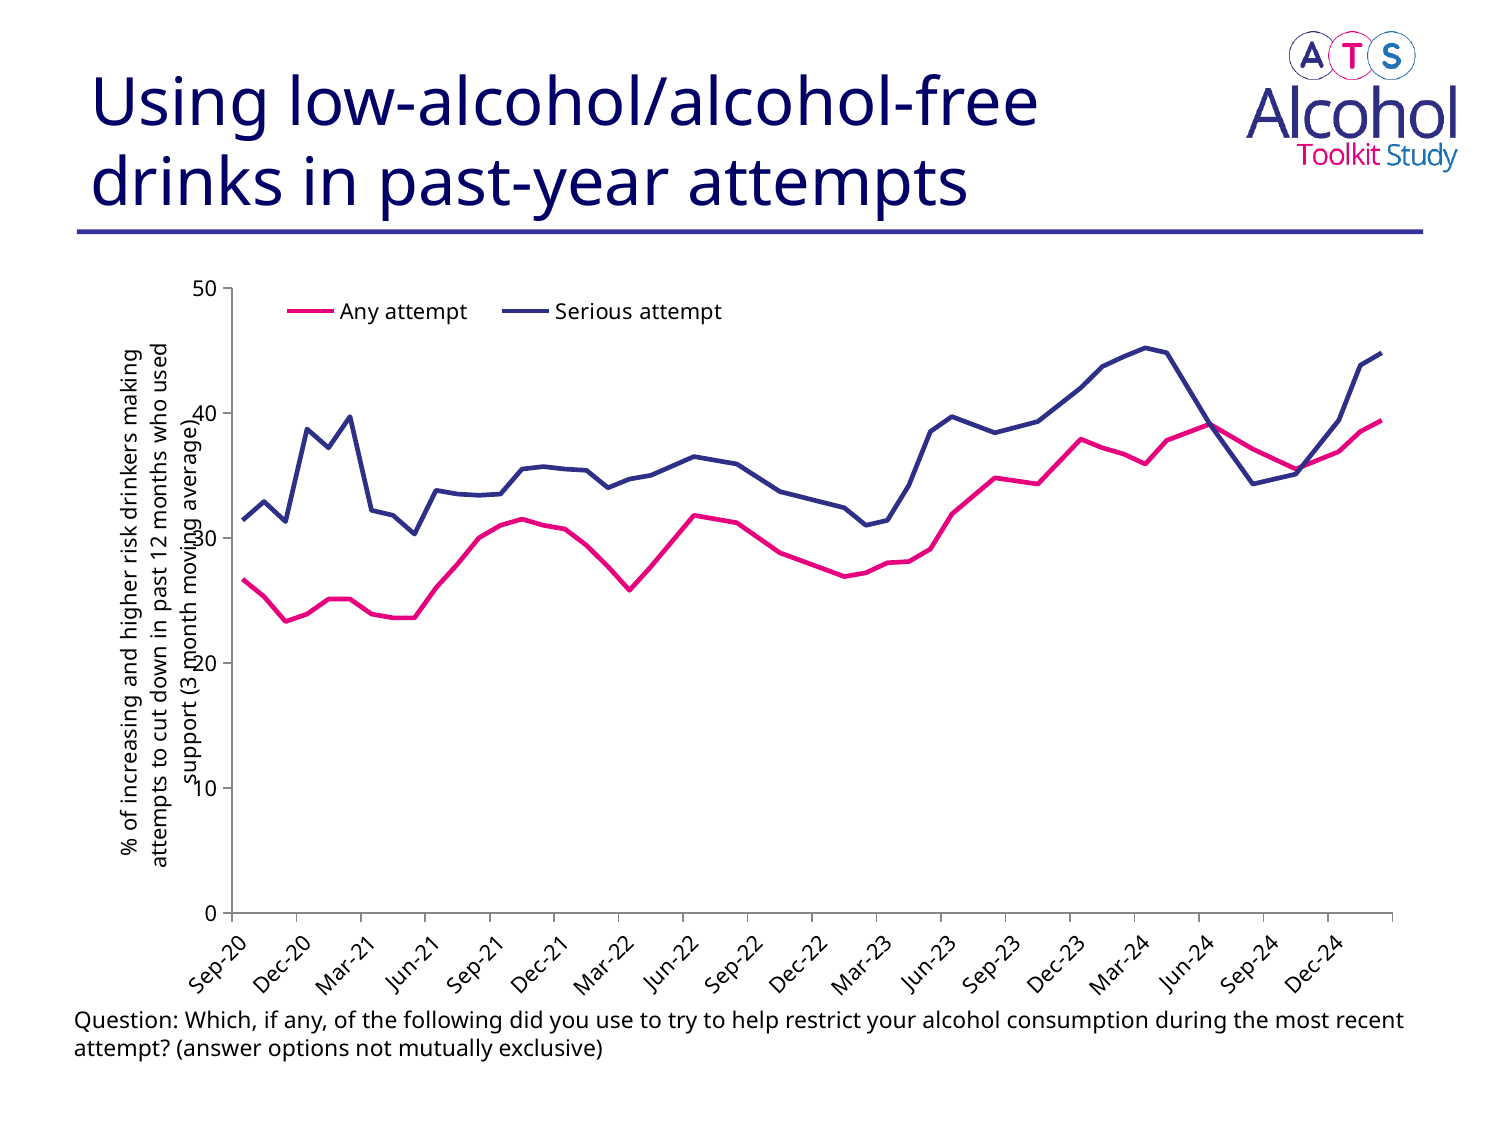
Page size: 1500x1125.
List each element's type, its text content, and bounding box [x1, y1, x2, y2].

picture [1246, 31, 1458, 173]
text_box Question: Which, if any, of the following did you use to try to help restrict your alcohol consumption during the most recent attempt? (answer options not mutually exclusive) [59, 998, 1485, 1069]
title Using low-alcohol/alcohol-free drinks in past-year attempts [75, 45, 1258, 233]
chart [74, 263, 1426, 1007]
